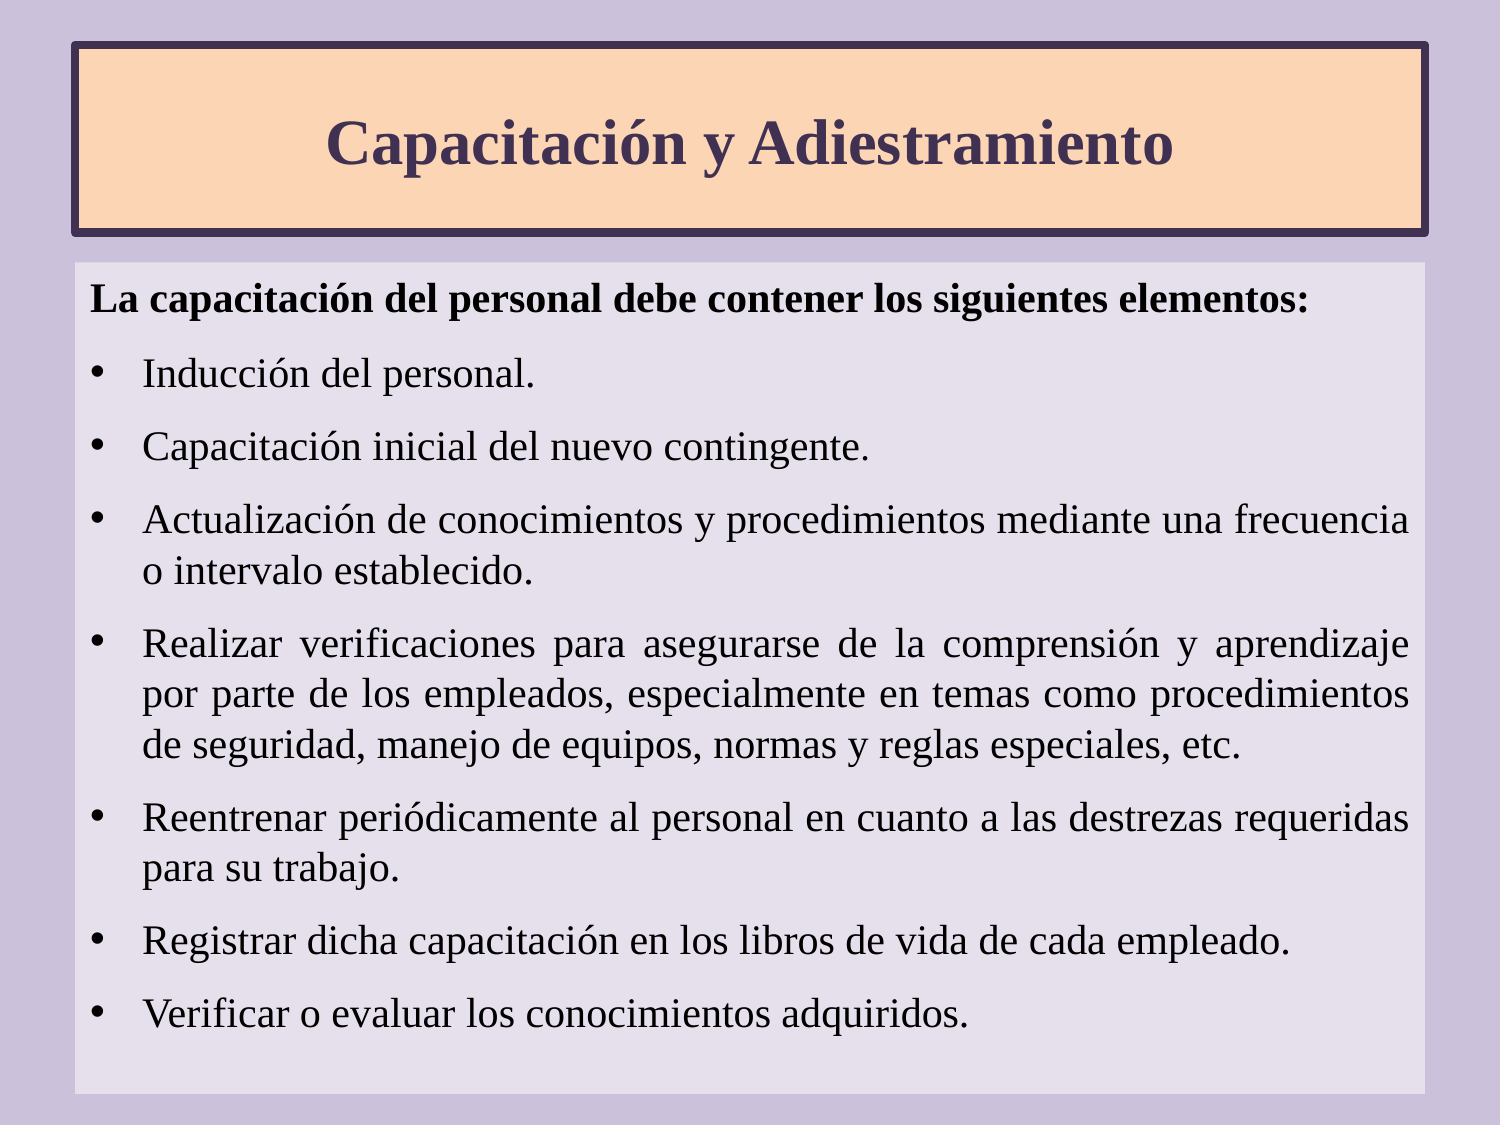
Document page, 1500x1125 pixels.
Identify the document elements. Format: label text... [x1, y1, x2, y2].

list La capacitación del personal debe contener los siguientes elementos: Inducción del personal. Capacitación inicial del nuevo contingente. Actualización de conocimientos y procedimientos mediante una frecuencia o intervalo establecido. Realizar verificaciones para asegurarse de la comprensión y aprendizaje por parte de los empleados, especialmente en temas como procedimientos de seguridad, manejo de equipos, normas y reglas especiales, etc. Reentrenar periódicamente al personal en cuanto a las destrezas requeridas para su trabajo. Registrar dicha capacitación en los libros de vida de cada empleado. Verificar o evaluar los conocimientos adquiridos. [75, 262, 1425, 1094]
title Capacitación y Adiestramiento [75, 45, 1425, 233]
